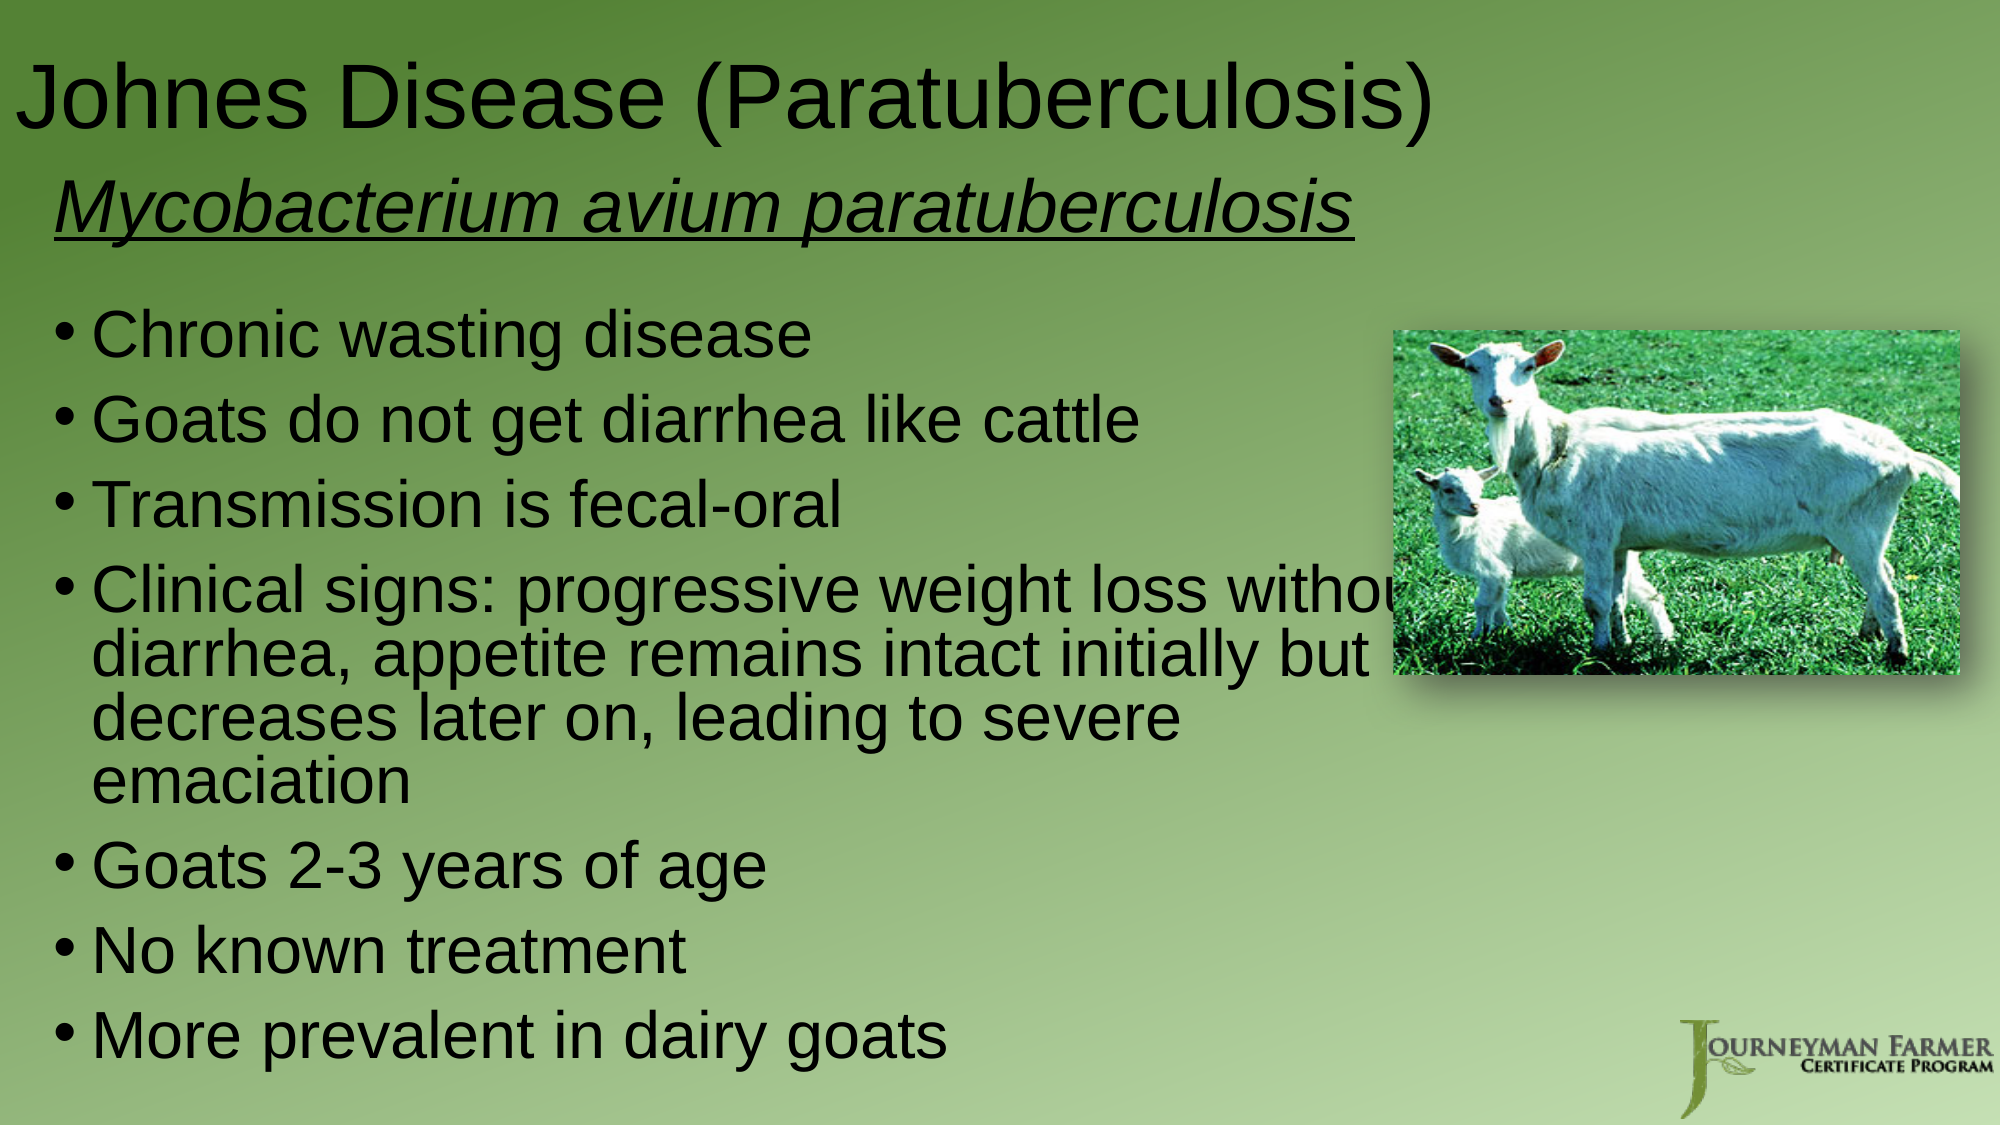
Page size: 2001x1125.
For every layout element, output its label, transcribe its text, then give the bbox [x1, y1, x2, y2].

title Johnes Disease (Paratuberculosis) [0, 4, 1800, 193]
picture [1680, 1020, 1994, 1119]
picture [1393, 330, 1960, 675]
list Mycobacterium avium paratuberculosis Chronic wasting disease Goats do not get diarrhea like cattle Transmission is fecal-oral Clinical signs: progressive weight loss without diarrhea, appetite remains intact initially but decreases later on, leading to severe emaciation Goats 2-3 years of age No known treatment More prevalent in dairy goats [38, 167, 1510, 1093]
